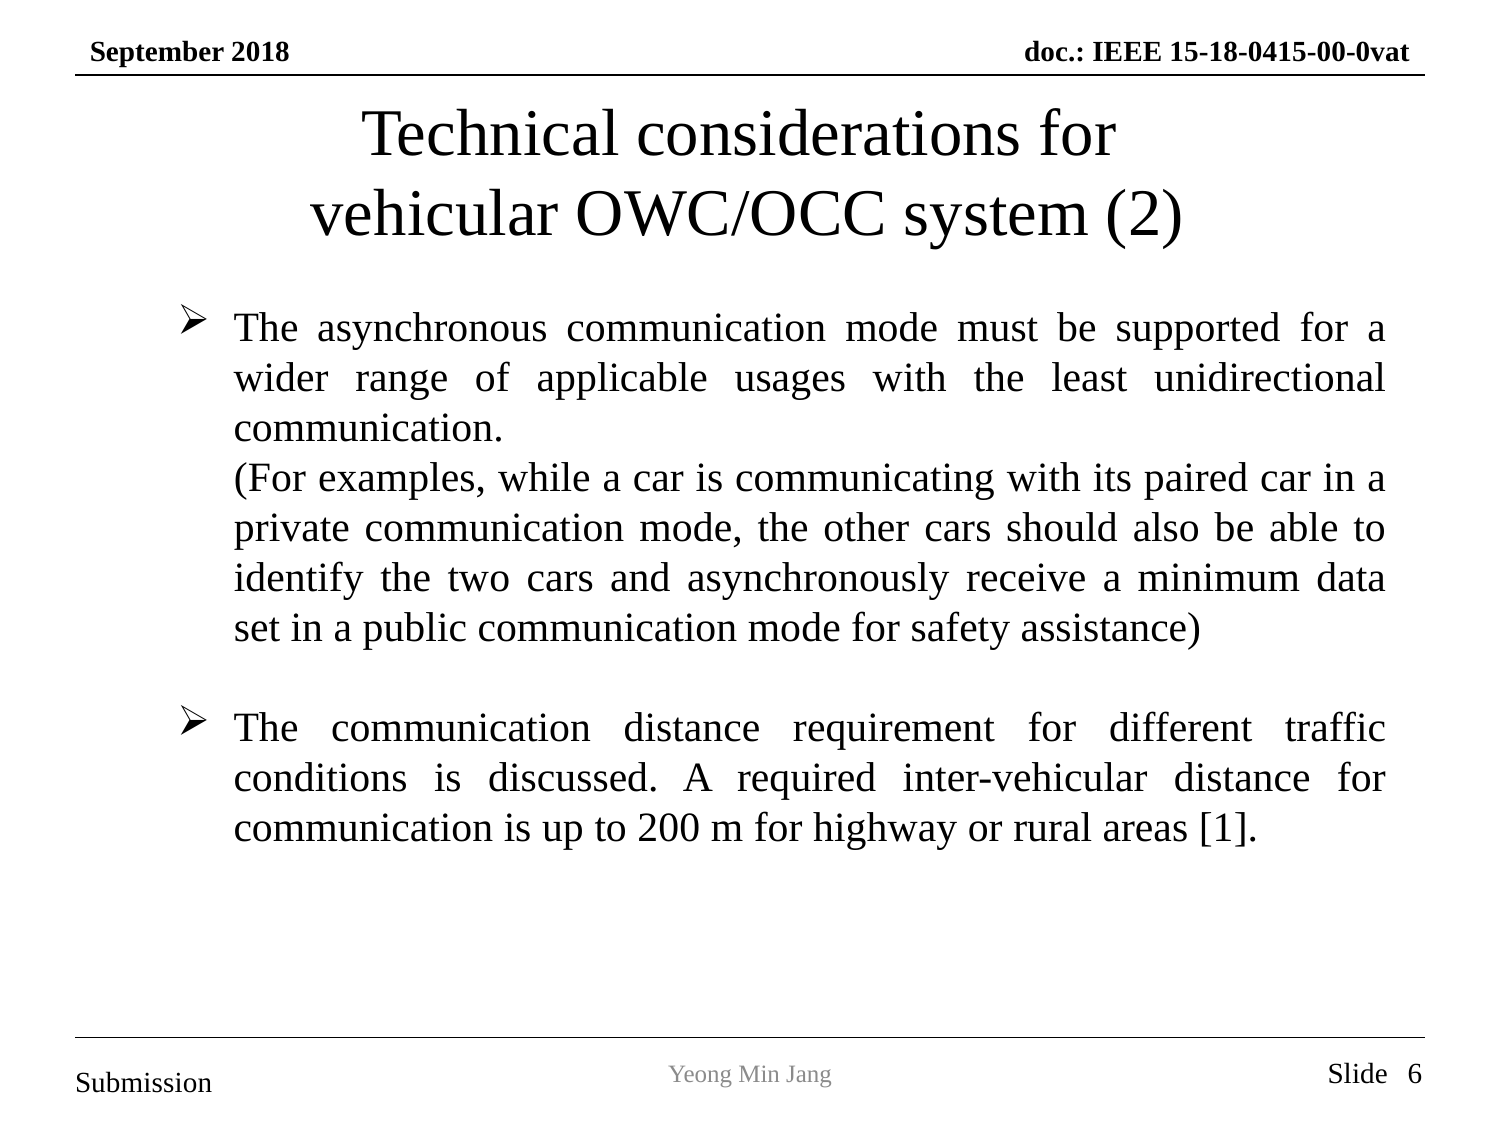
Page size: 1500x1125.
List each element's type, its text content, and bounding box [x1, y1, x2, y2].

text_box The asynchronous communication mode must be supported for a wider range of applicable usages with the least unidirectional communication. (For examples, while a car is communicating with its paired car in a private communication mode, the other cars should also be able to identify the two cars and asynchronously receive a minimum data set in a public communication mode for safety assistance) The communication distance requirement for different traffic conditions is discussed. A required inter-vehicular distance for communication is up to 200 m for highway or rural areas [1]. [87, 292, 1402, 1008]
text_box Technical considerations for vehicular OWC/OCC system (2) [72, 75, 1423, 263]
